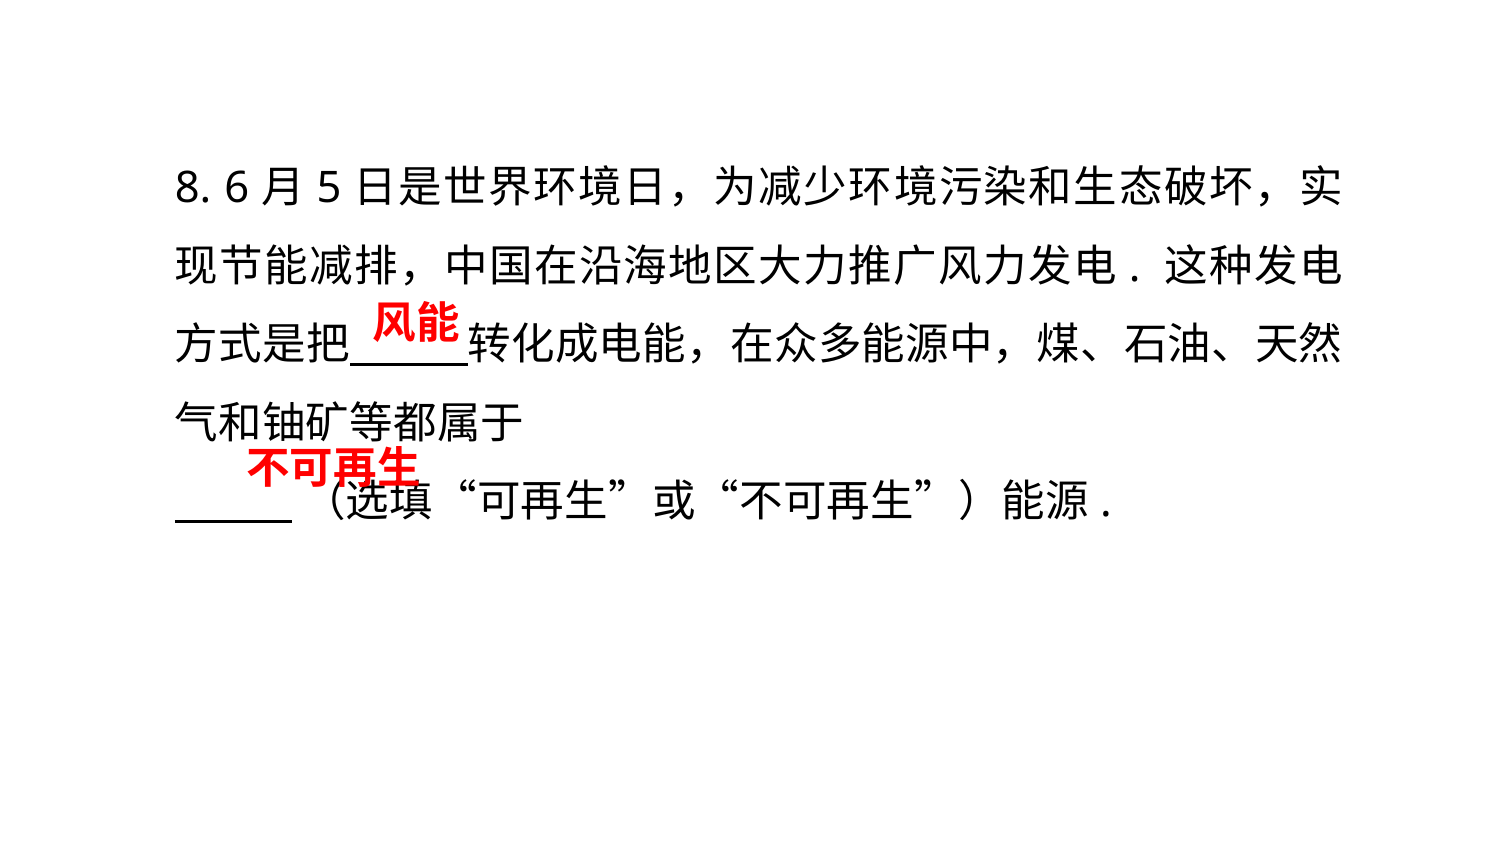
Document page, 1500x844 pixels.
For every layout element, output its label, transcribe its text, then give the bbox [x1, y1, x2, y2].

text_box 风能 [358, 287, 476, 355]
text_box 8. 6月5日是世界环境日，为减少环境污染和生态破坏，实现节能减排，中国在沿海地区大力推广风力发电. 这种发电方式是把 转化成电能，在众多能源中，煤、石油、天然气和铀矿等都属于 （选填“可再生”或“不可再生”）能源. [159, 125, 1358, 533]
text_box 不可再生 [231, 432, 437, 500]
